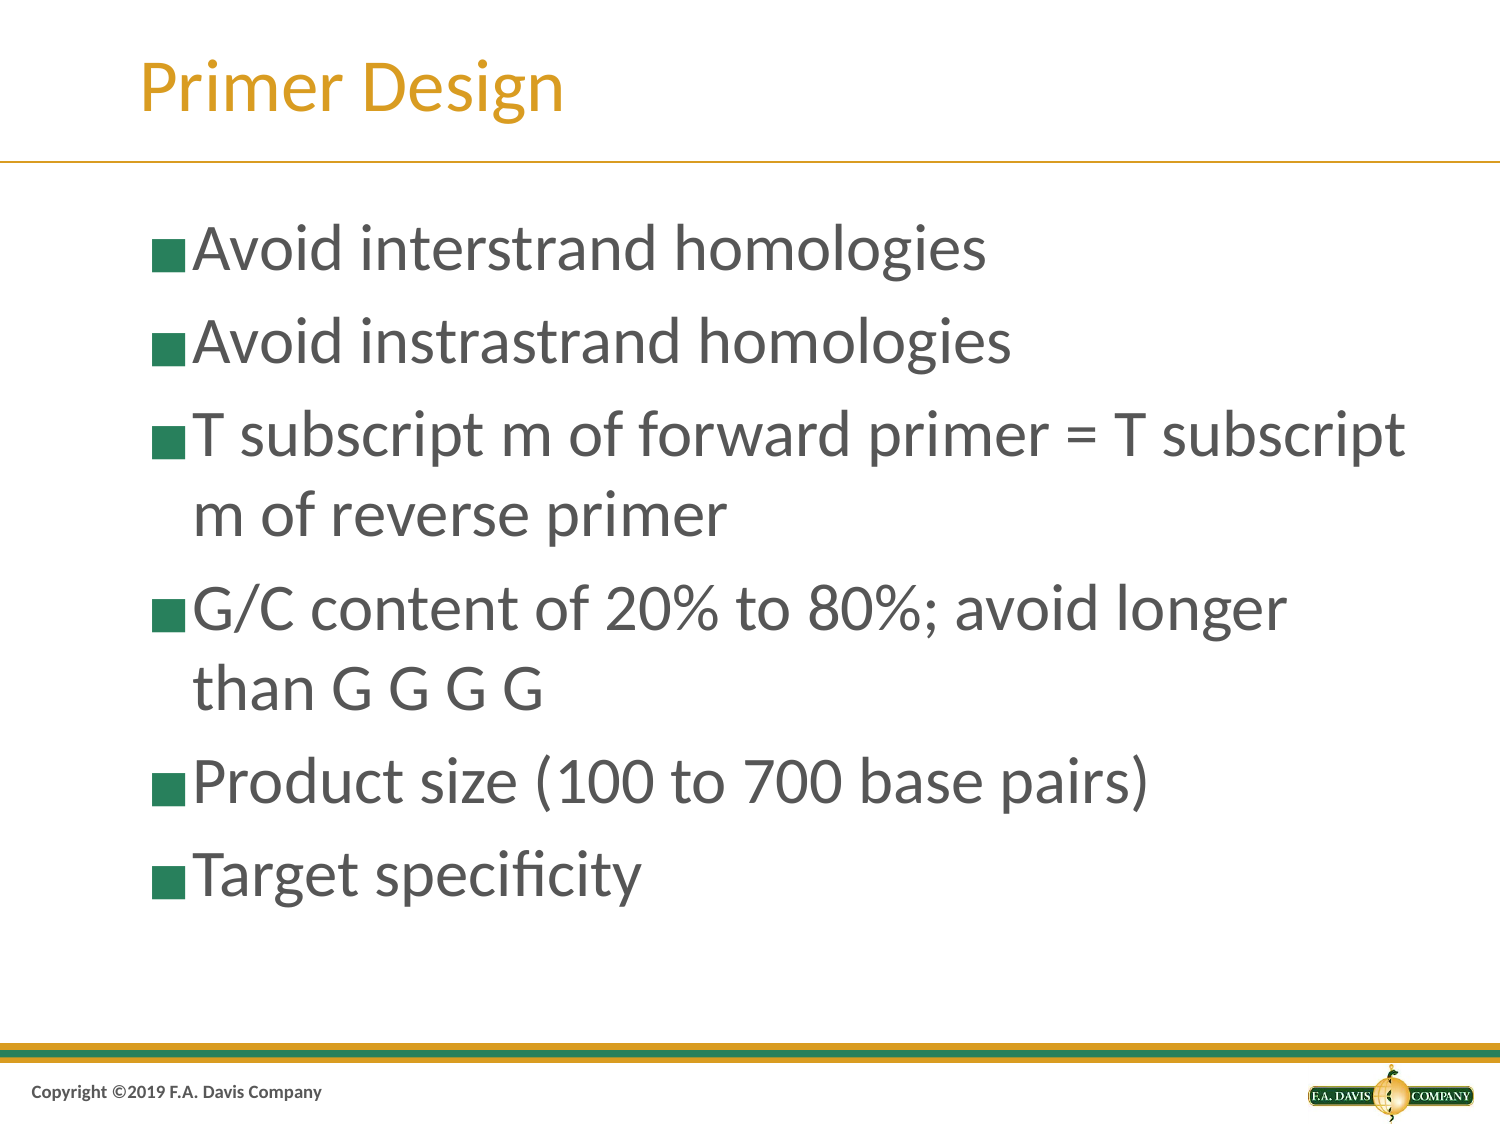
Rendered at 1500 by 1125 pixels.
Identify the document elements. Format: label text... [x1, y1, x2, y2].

picture [0, 1058, 1500, 1063]
list Avoid interstrand homologies Avoid instrastrand homologies T subscript m of forward primer = T subscript m of reverse primer G/C content of 20% to 80%; avoid longer than G G G G Product size (100 to 700 base pairs) Target specificity [75, 196, 1425, 913]
picture [0, 1043, 1500, 1050]
title Primer Design [124, 0, 1475, 189]
picture [1308, 1064, 1474, 1124]
